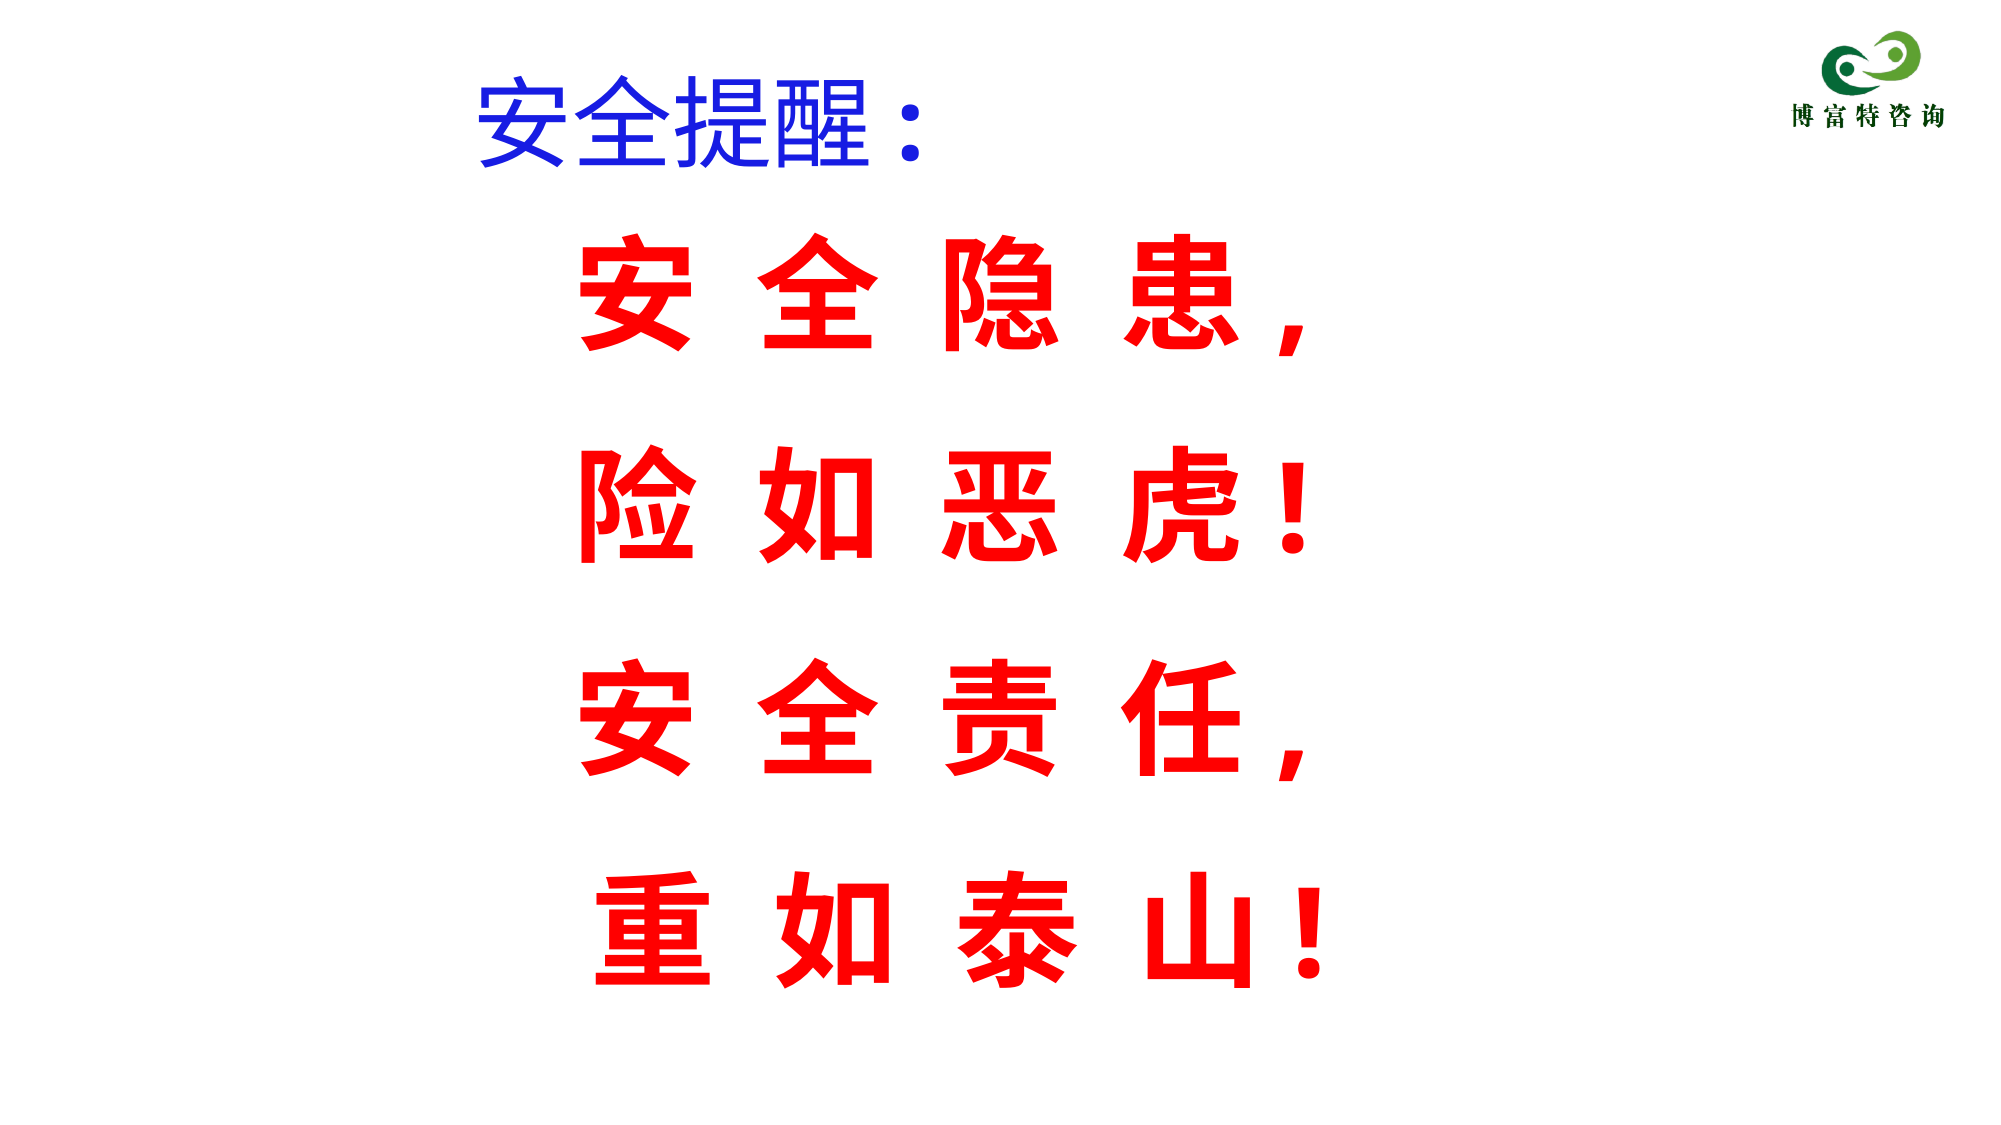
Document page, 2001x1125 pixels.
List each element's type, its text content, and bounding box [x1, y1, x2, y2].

text_box 安 全 隐 患, 险 如 恶 虎! 安 全 责 任, 重 如 泰 山! [373, 207, 1544, 1011]
picture [1772, 30, 1969, 131]
text_box 安全提醒: [457, 53, 940, 189]
